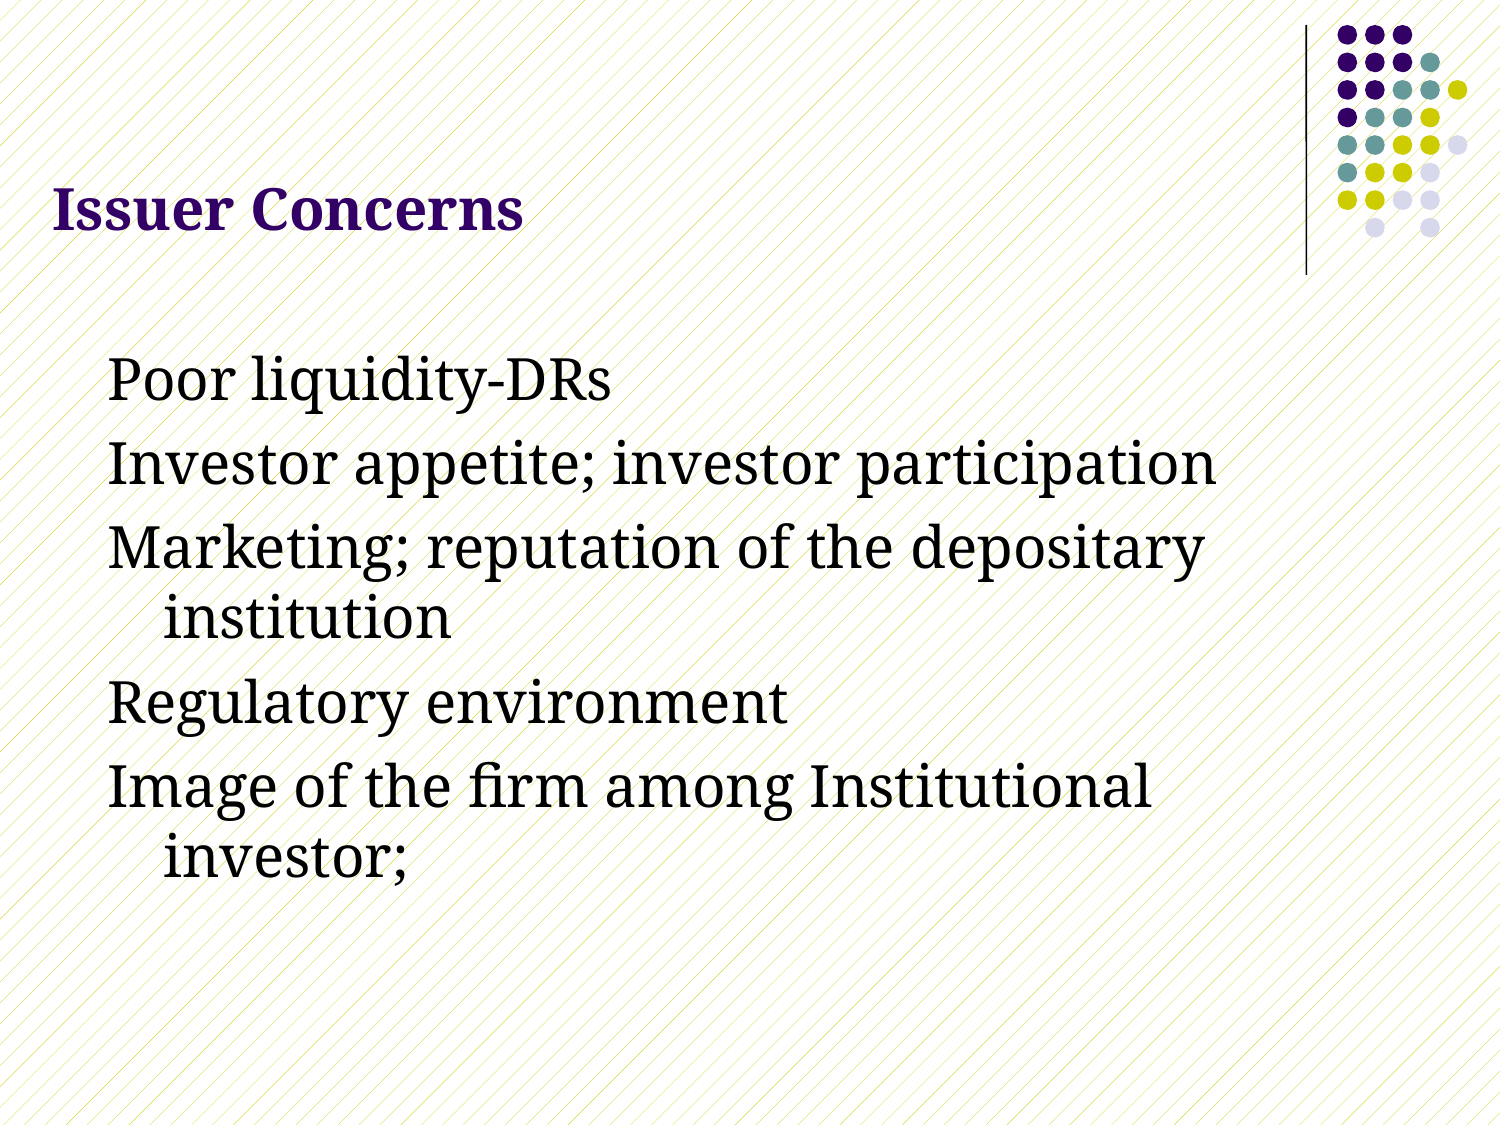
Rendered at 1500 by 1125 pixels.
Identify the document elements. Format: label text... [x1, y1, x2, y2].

list Poor liquidity-DRs Investor appetite; investor participation Marketing; reputation of the depositary institution Regulatory environment Image of the firm among Institutional investor; [92, 249, 1305, 974]
title Issuer Concerns [37, 37, 1300, 250]
